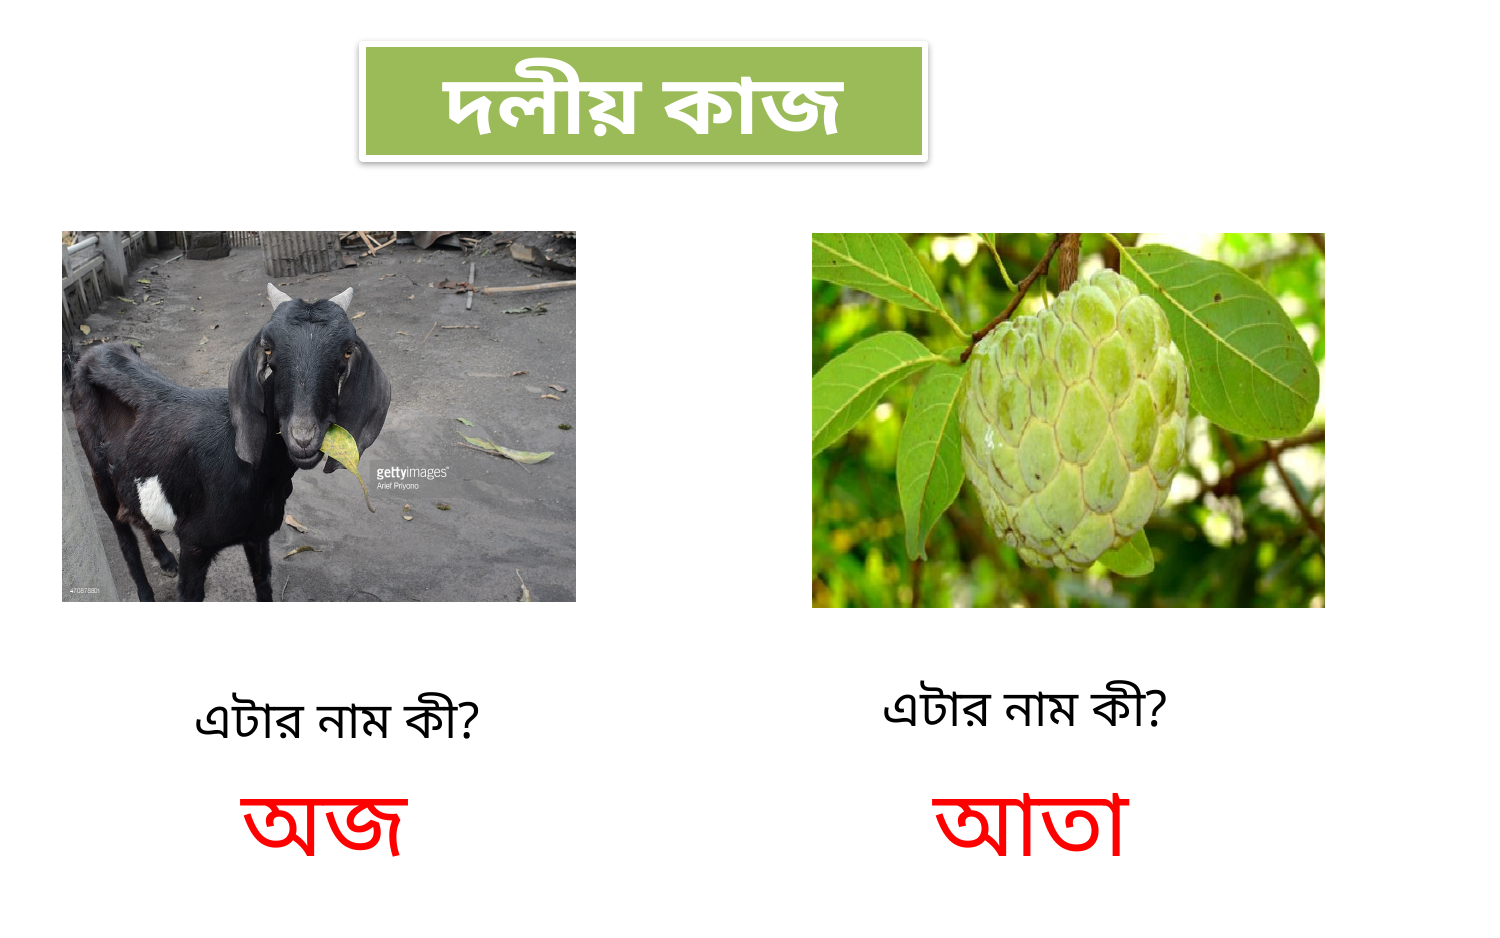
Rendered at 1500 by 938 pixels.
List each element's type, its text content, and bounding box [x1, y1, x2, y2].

picture [62, 230, 576, 603]
text_box এটার নাম কী? [87, 681, 600, 757]
text_box অজ [212, 757, 438, 882]
picture [812, 233, 1326, 608]
text_box এটার নাম কী? [774, 668, 1288, 744]
text_box আতা [918, 757, 1144, 938]
text_box দলীয় কাজ [359, 41, 928, 162]
